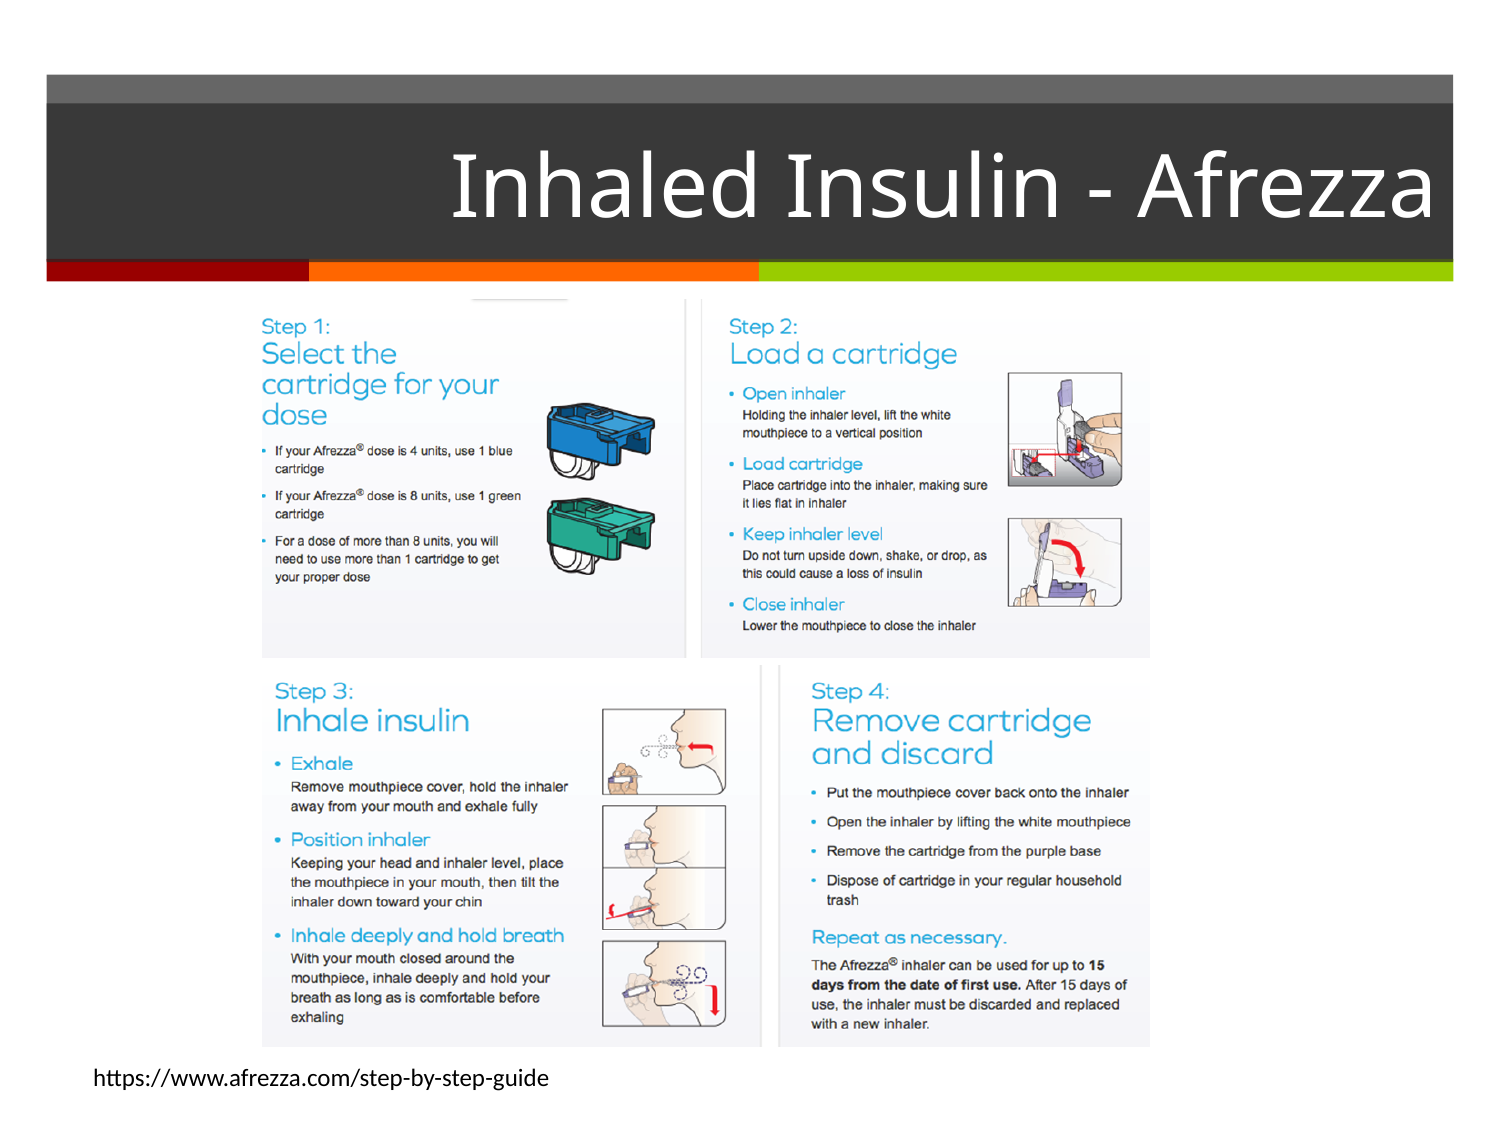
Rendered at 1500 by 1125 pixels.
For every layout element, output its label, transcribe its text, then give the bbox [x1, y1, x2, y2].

title Inhaled Insulin - Afrezza [46, 103, 1454, 263]
text_box https://www.afrezza.com/step-by-step-guide [78, 1054, 865, 1100]
picture [261, 664, 1151, 1048]
picture [261, 298, 1151, 659]
